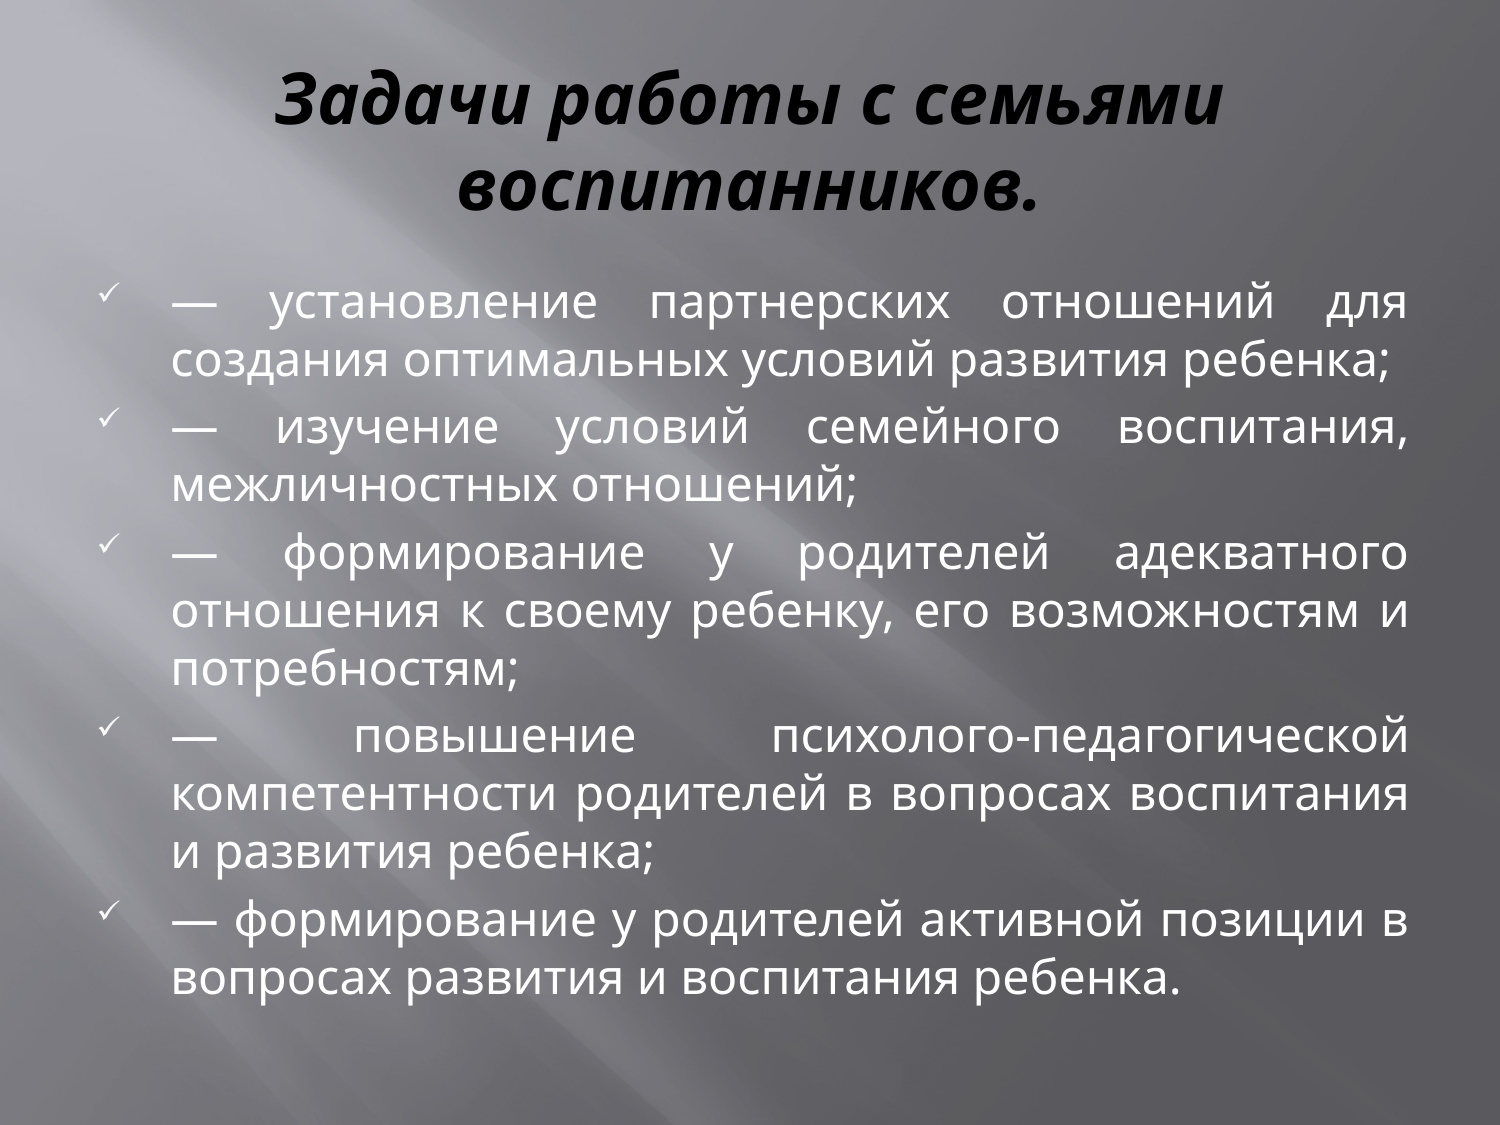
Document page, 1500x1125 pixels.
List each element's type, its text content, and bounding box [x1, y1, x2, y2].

list — установление партнерских отношений для создания оптимальных условий раз­вития ребенка; — изучение условий семейно­го воспитания, межлично­стных отношений; — формирование у родителей адекватного отношения к своему ребенку, его возмож­ностям и потребностям; — повышение психолого-педа­гогической компетентности родителей в вопросах воспи­тания и развития ребенка; — формирование у родителей активной позиции в вопро­сах развития и воспитания ребенка. [75, 262, 1425, 1035]
title Задачи работы с семьями воспитанников. [75, 45, 1425, 233]
